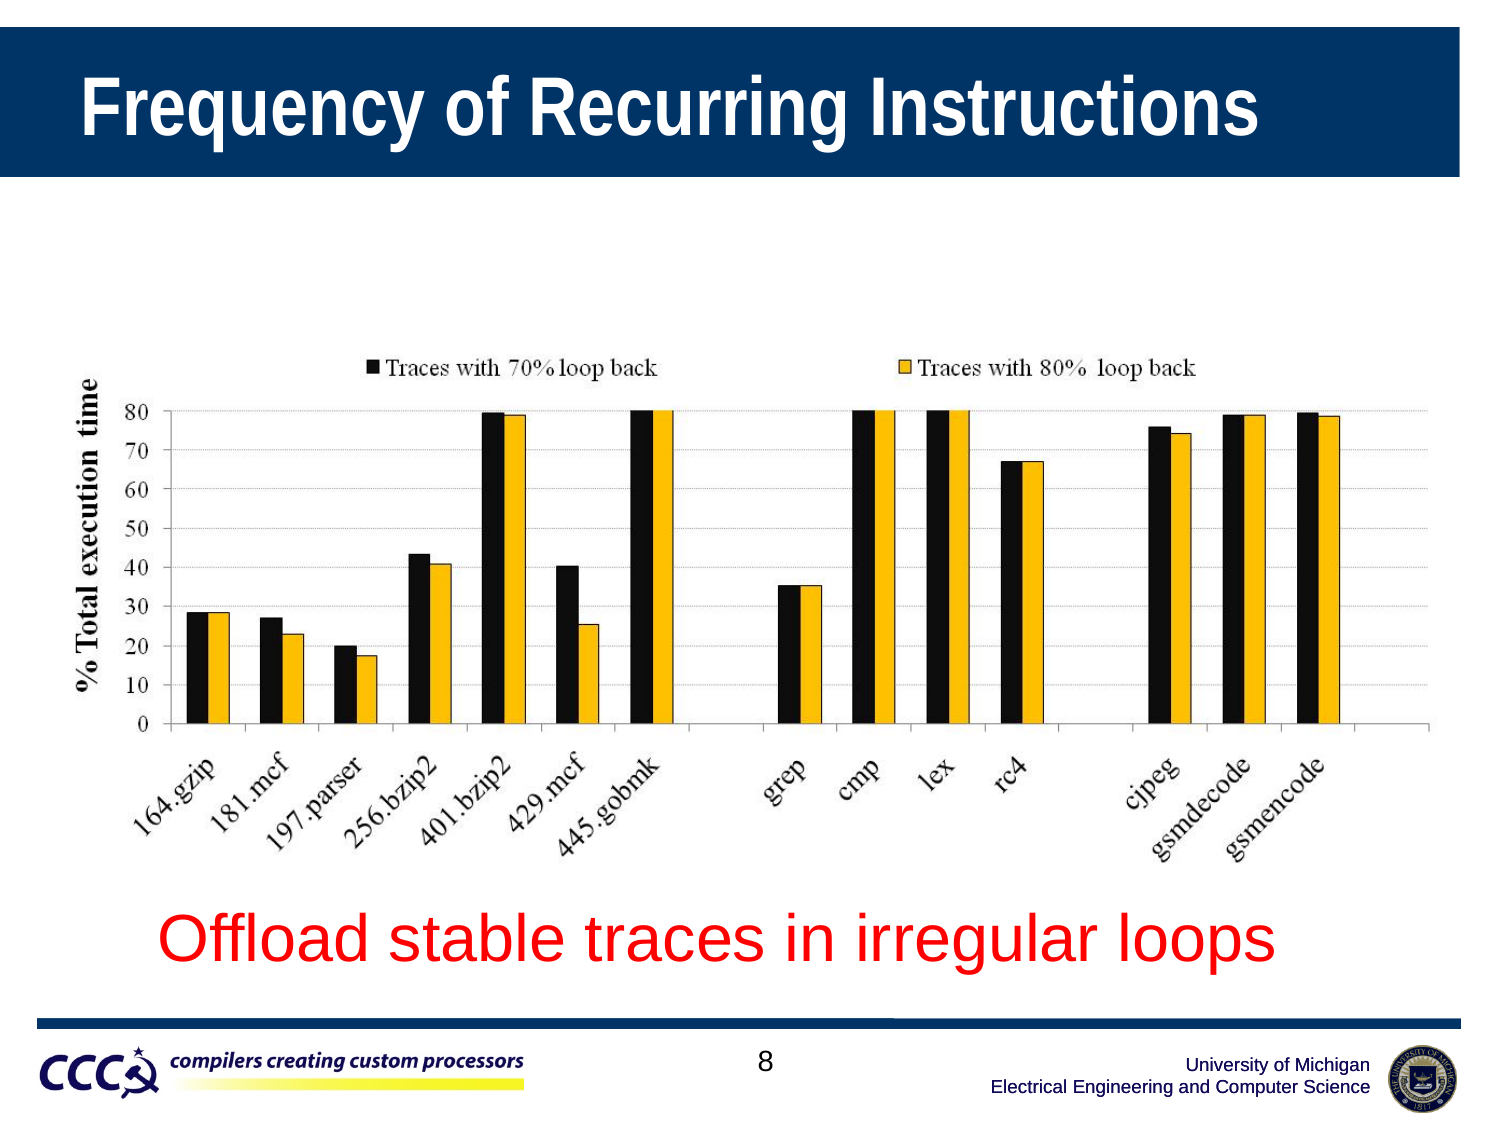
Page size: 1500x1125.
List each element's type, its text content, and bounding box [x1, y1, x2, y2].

picture [49, 337, 1451, 884]
title Frequency of Recurring Instructions [33, 29, 1309, 175]
text_box Offload stable traces in irregular loops [142, 892, 1293, 983]
picture [37, 1046, 524, 1102]
slide_number 8 [590, 1034, 941, 1113]
